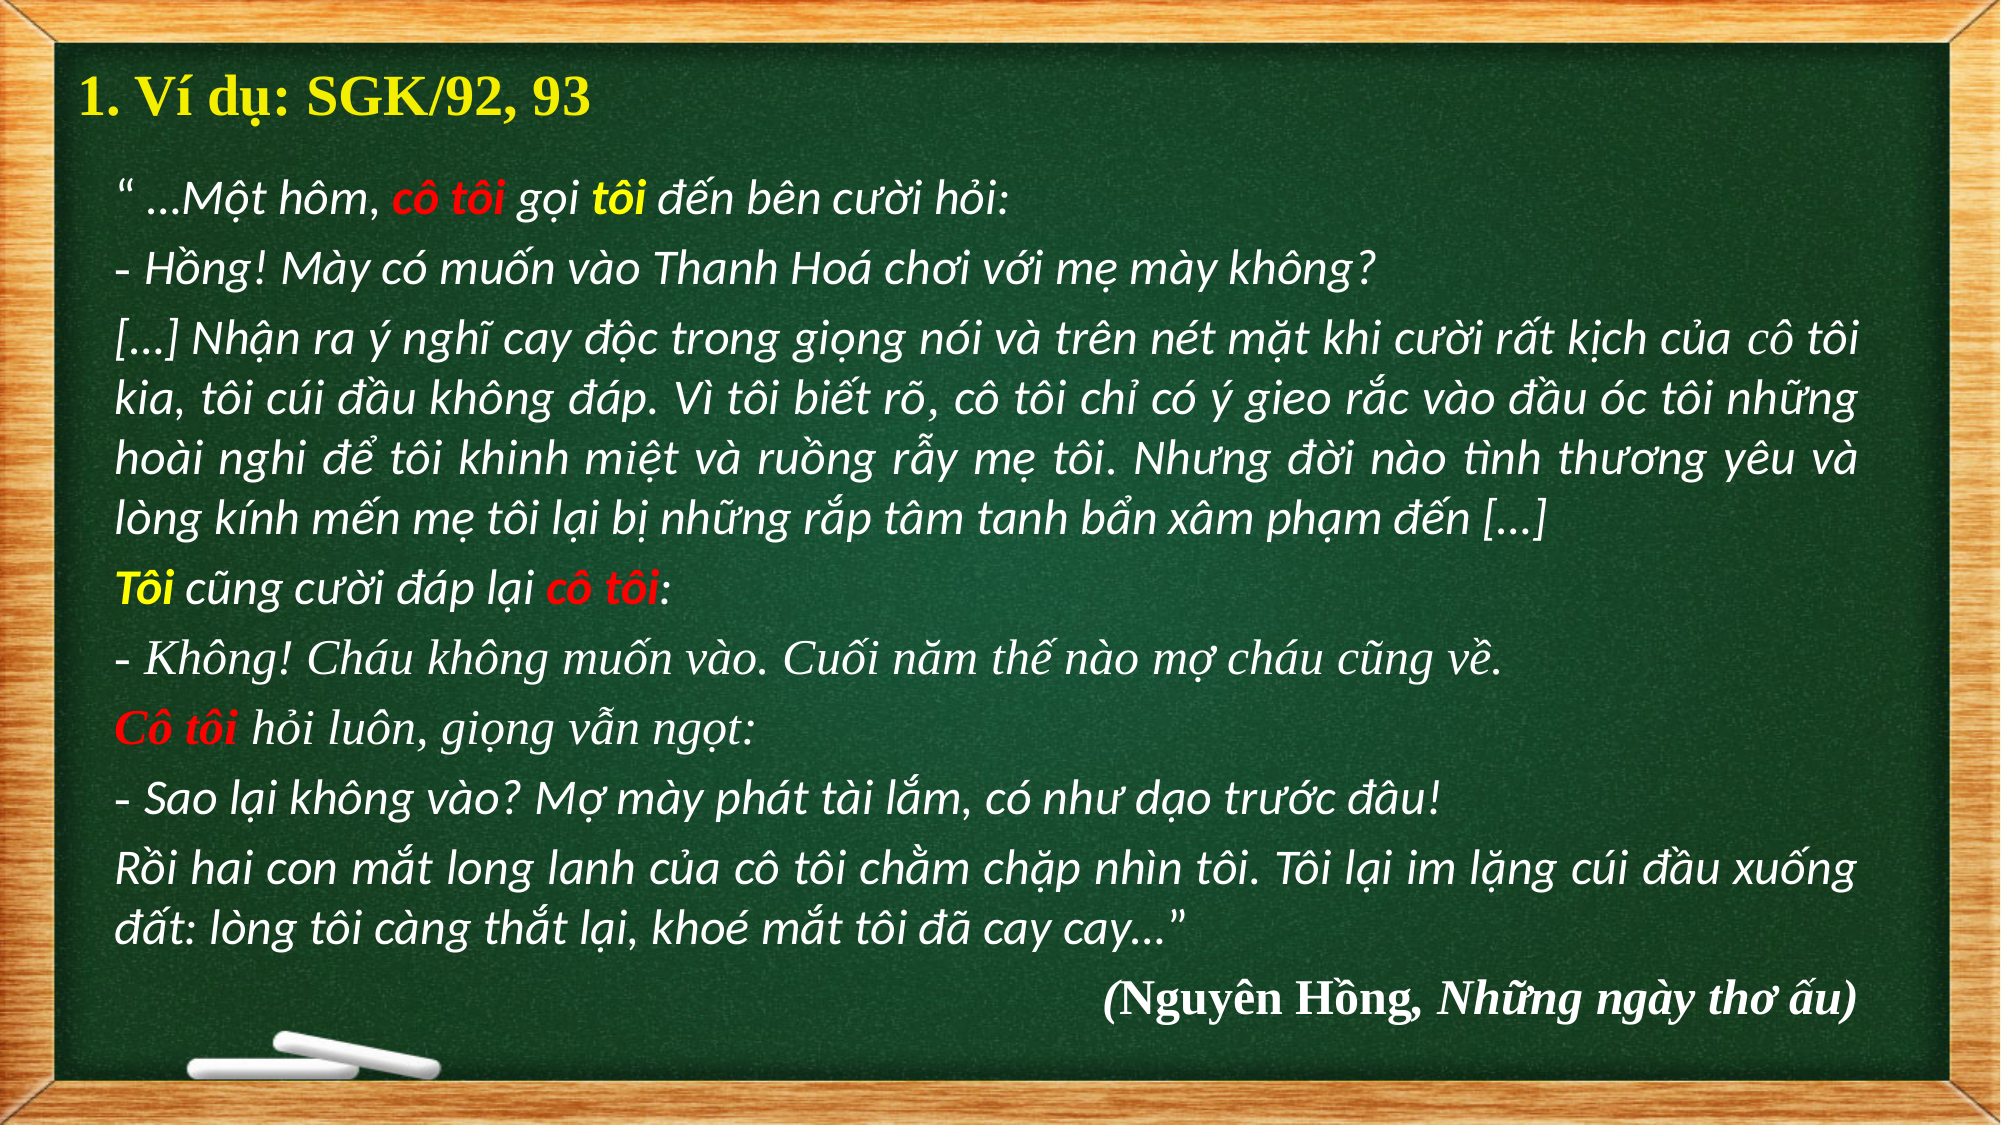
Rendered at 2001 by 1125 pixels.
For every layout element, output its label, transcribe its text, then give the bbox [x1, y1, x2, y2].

list “ …Một hôm, cô tôi gọi tôi đến bên cười hỏi: - Hồng! Mày có muốn vào Thanh Hoá chơi với mẹ mày không? […] Nhận ra ý nghĩ cay độc trong giọng nói và trên nét mặt khi cười rất kịch của cô tôi kia, tôi cúi đầu không đáp. Vì tôi biết rõ, cô tôi chỉ có ý gieo rắc vào đầu óc tôi những hoài nghi để tôi khinh miệt và ruồng rẫy mẹ tôi. Nhưng đời nào tình thương yêu và lòng kính mến mẹ tôi lại bị những rắp tâm tanh bẩn xâm phạm đến […] Tôi cũng cười đáp lại cô tôi: - Không! Cháu không muốn vào. Cuối năm thế nào mợ cháu cũng về. Cô tôi hỏi luôn, giọng vẫn ngọt: - Sao lại không vào? Mợ mày phát tài lắm, có như dạo trước đâu! Rồi hai con mắt long lanh của cô tôi chằm chặp nhìn tôi. Tôi lại im lặng cúi đầu xuống đất: lòng tôi càng thắt lại, khoé mắt tôi đã cay cay…” (Nguyên Hồng, Những ngày thơ ấu) [99, 157, 1875, 1108]
picture [0, 0, 2001, 1125]
text_box 1. Ví dụ: SGK/92, 93 [62, 50, 763, 256]
